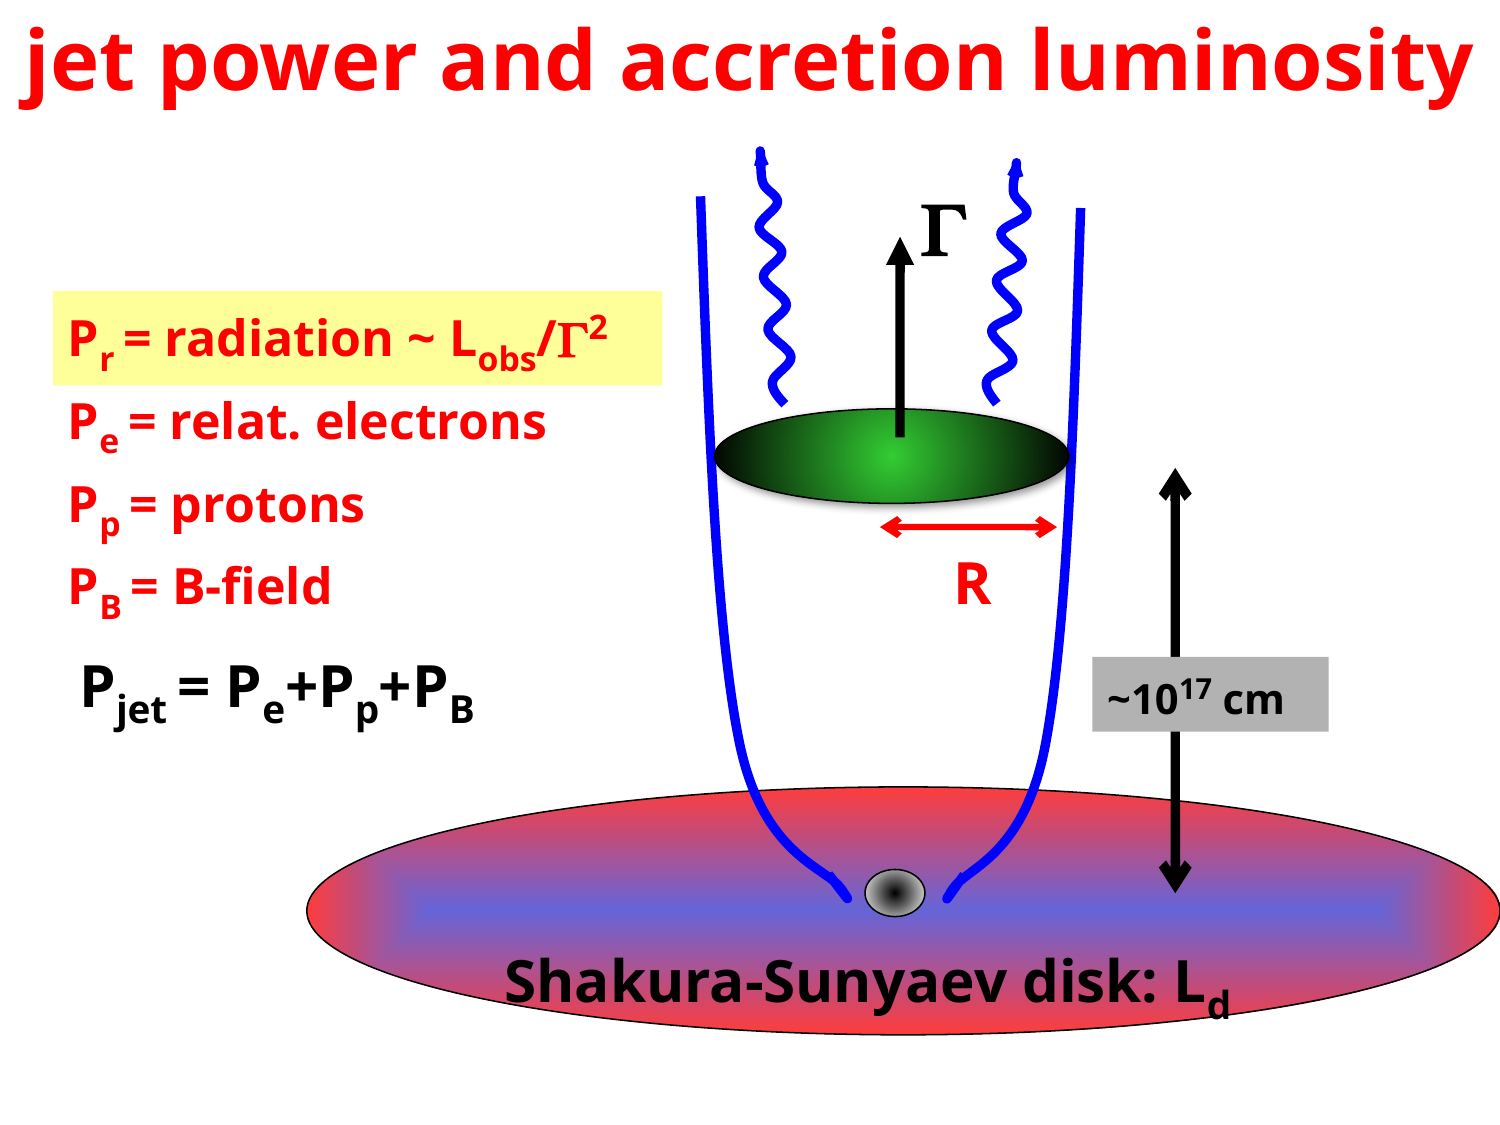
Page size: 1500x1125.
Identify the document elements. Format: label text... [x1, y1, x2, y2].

text_box jet power and accretion luminosity [0, 0, 1500, 115]
text_box [704, 297, 848, 899]
text_box [1042, 305, 1078, 444]
text_box [879, 519, 1058, 535]
text_box [700, 196, 714, 263]
text_box G [905, 172, 1013, 267]
text_box Shakura-Sunyaev disk: Ld [490, 928, 1282, 1035]
text_box [714, 408, 1069, 504]
text_box [946, 478, 1071, 899]
text_box [1070, 207, 1081, 267]
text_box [645, 264, 902, 289]
text_box Pr = radiation ~ Lobs/G2 [53, 290, 663, 386]
text_box Pp = protons [53, 456, 620, 538]
text_box PB = B-field [53, 538, 620, 634]
text_box Pe = relat. electrons [53, 373, 620, 456]
text_box ~1017 cm [1092, 656, 1329, 732]
text_box Pjet = Pe+Pp+PB [64, 633, 632, 740]
text_box [893, 236, 905, 264]
text_box R [938, 538, 1022, 624]
text_box [865, 869, 925, 917]
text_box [895, 268, 1130, 297]
text_box [306, 786, 1500, 1007]
